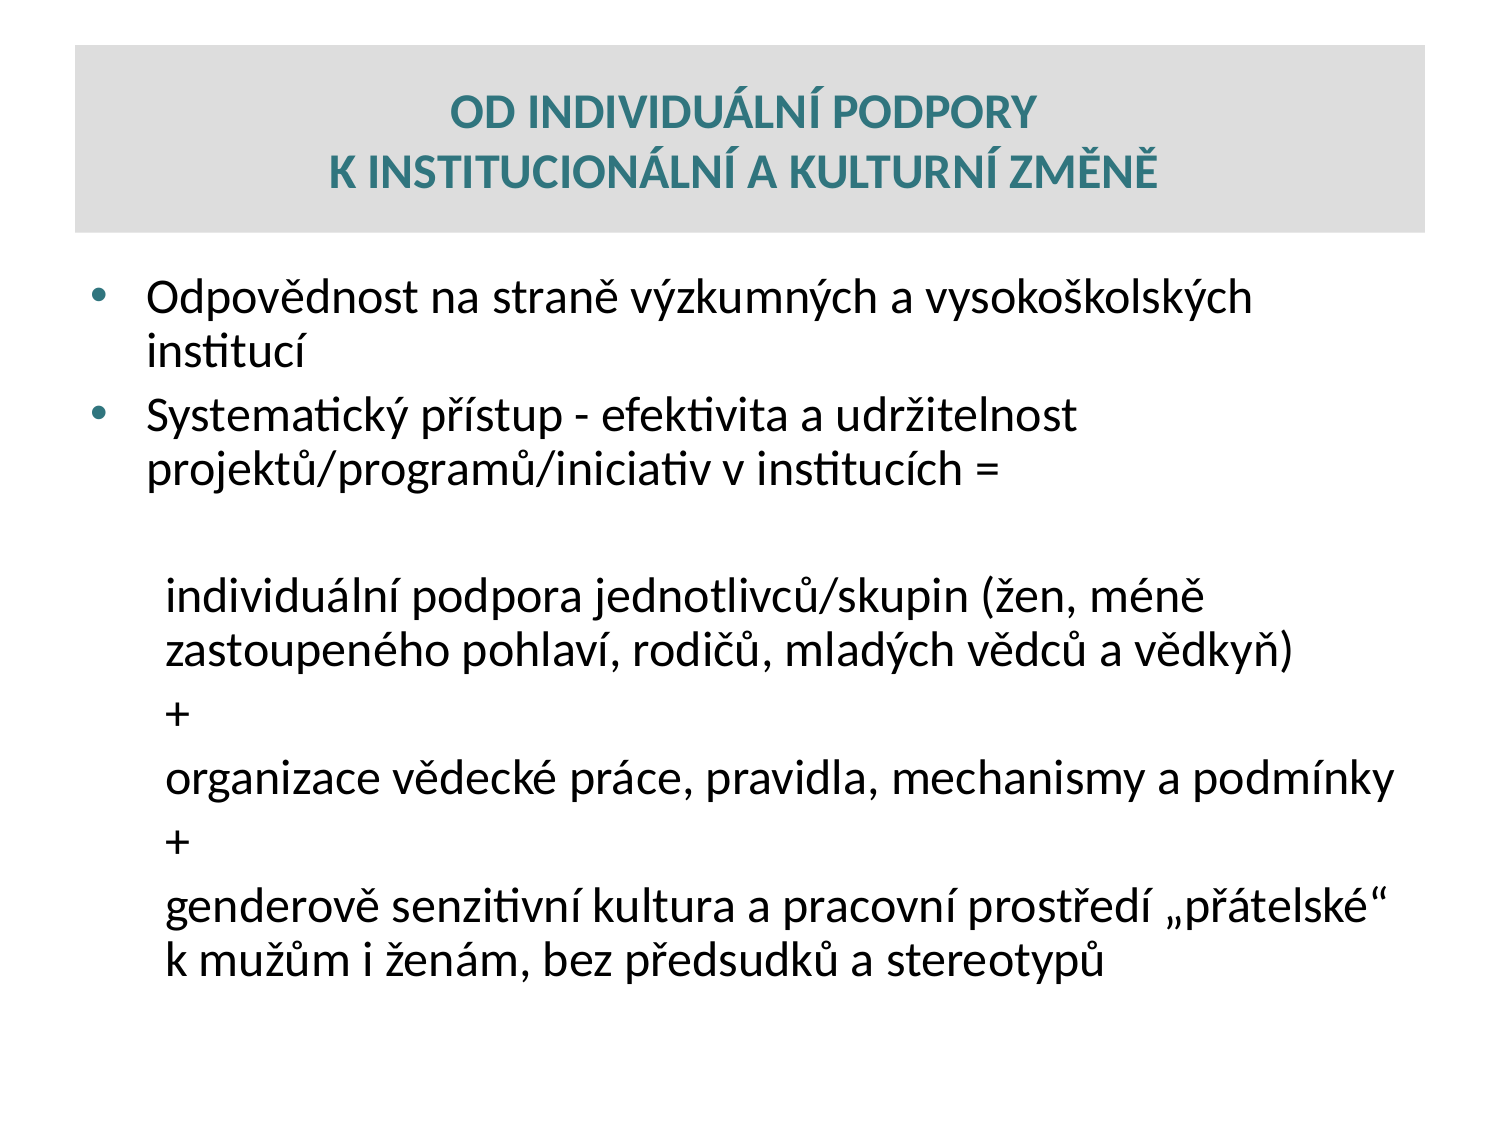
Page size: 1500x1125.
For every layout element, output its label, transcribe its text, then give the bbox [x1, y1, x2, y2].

list Odpovědnost na straně výzkumných a vysokoškolských institucí Systematický přístup - efektivita a udržitelnost projektů/programů/iniciativ v institucích = individuální podpora jednotlivců/skupin (žen, méně zastoupeného pohlaví, rodičů, mladých vědců a vědkyň) + organizace vědecké práce, pravidla, mechanismy a podmínky + genderově senzitivní kultura a pracovní prostředí „přátelské“ k mužům i ženám, bez předsudků a stereotypů [74, 262, 1426, 1006]
title OD INDIVIDUÁLNÍ PODPORY K INSTITUCIONÁLNÍ A KULTURNÍ ZMĚNĚ [74, 44, 1426, 233]
